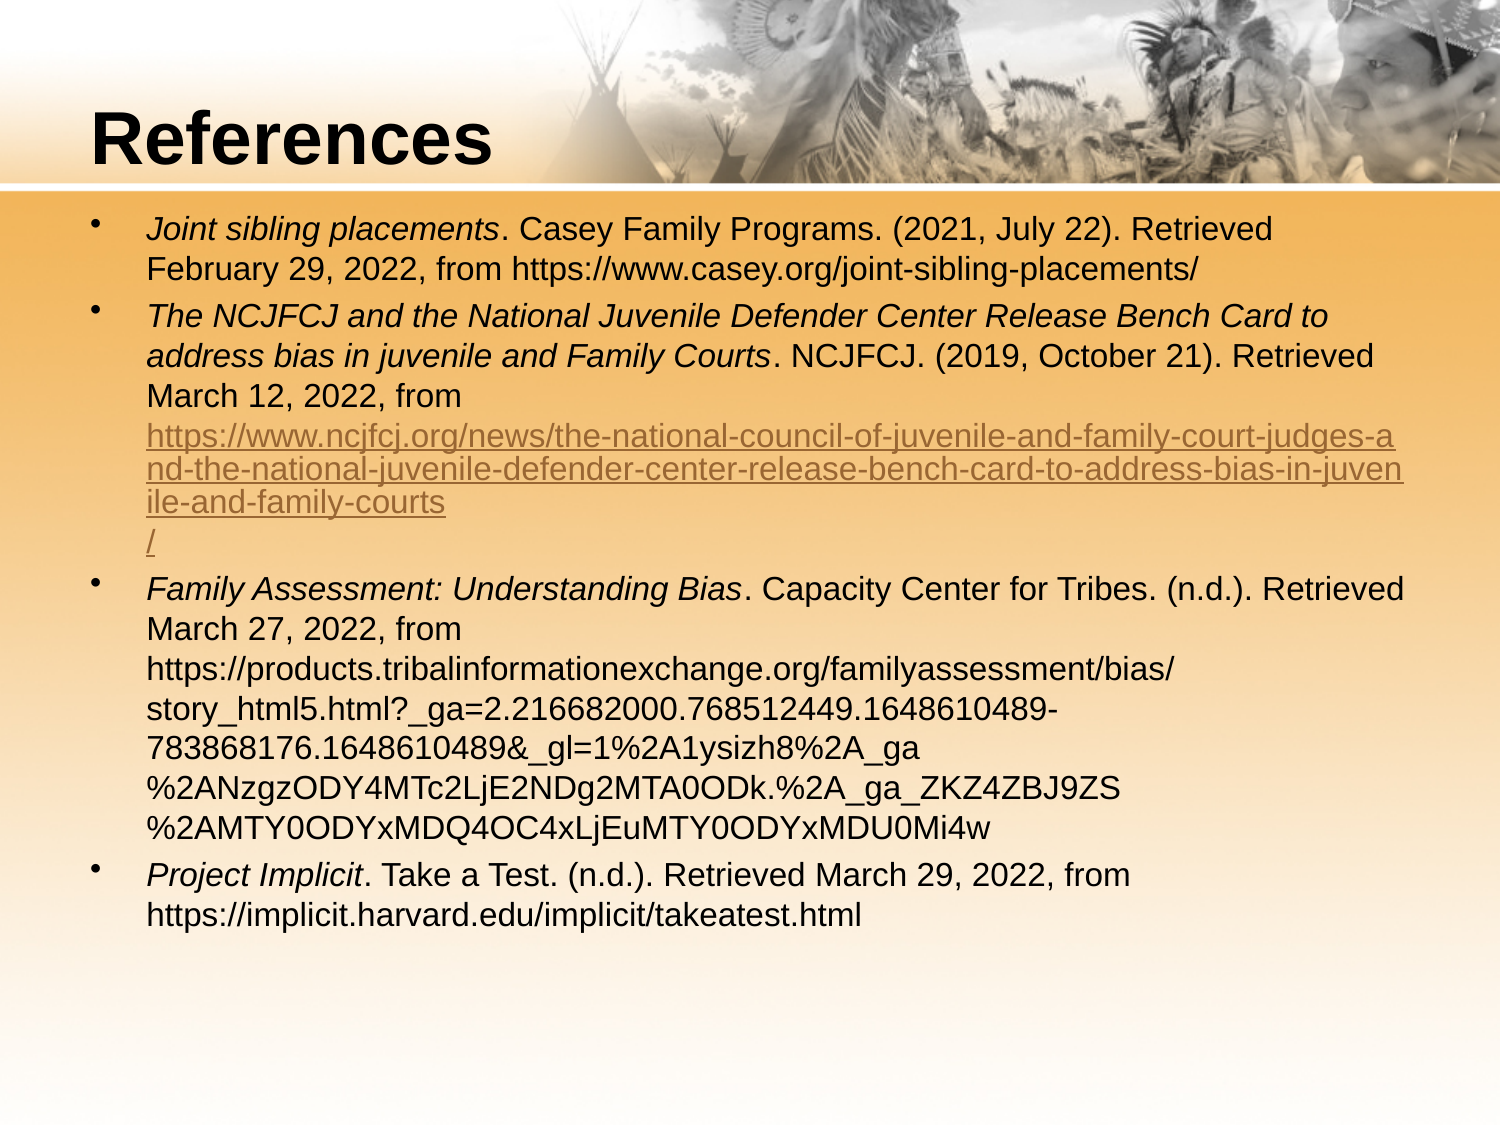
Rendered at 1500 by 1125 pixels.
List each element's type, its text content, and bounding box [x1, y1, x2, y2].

picture [0, 0, 1500, 1125]
title References [75, 12, 1188, 188]
list Joint sibling placements. Casey Family Programs. (2021, July 22). Retrieved February 29, 2022, from https://www.casey.org/joint-sibling-placements/ The NCJFCJ and the National Juvenile Defender Center Release Bench Card to address bias in juvenile and Family Courts. NCJFCJ. (2019, October 21). Retrieved March 12, 2022, from https://www.ncjfcj.org/news/the-national-council-of-juvenile-and-family-court-judges-and-the-national-juvenile-defender-center-release-bench-card-to-address-bias-in-juvenile-and-family-courts/ Family Assessment: Understanding Bias. Capacity Center for Tribes. (n.d.). Retrieved March 27, 2022, from https://products.tribalinformationexchange.org/familyassessment/bias/story_html5.html?_ga=2.216682000.768512449.1648610489-783868176.1648610489&_gl=1%2A1ysizh8%2A_ga%2ANzgzODY4MTc2LjE2NDg2MTA0ODk.%2A_ga_ZKZ4ZBJ9ZS%2AMTY0ODYxMDQ4OC4xLjEuMTY0ODYxMDU0Mi4w Project Implicit. Take a Test. (n.d.). Retrieved March 29, 2022, from https://implicit.harvard.edu/implicit/takeatest.html [75, 200, 1425, 975]
